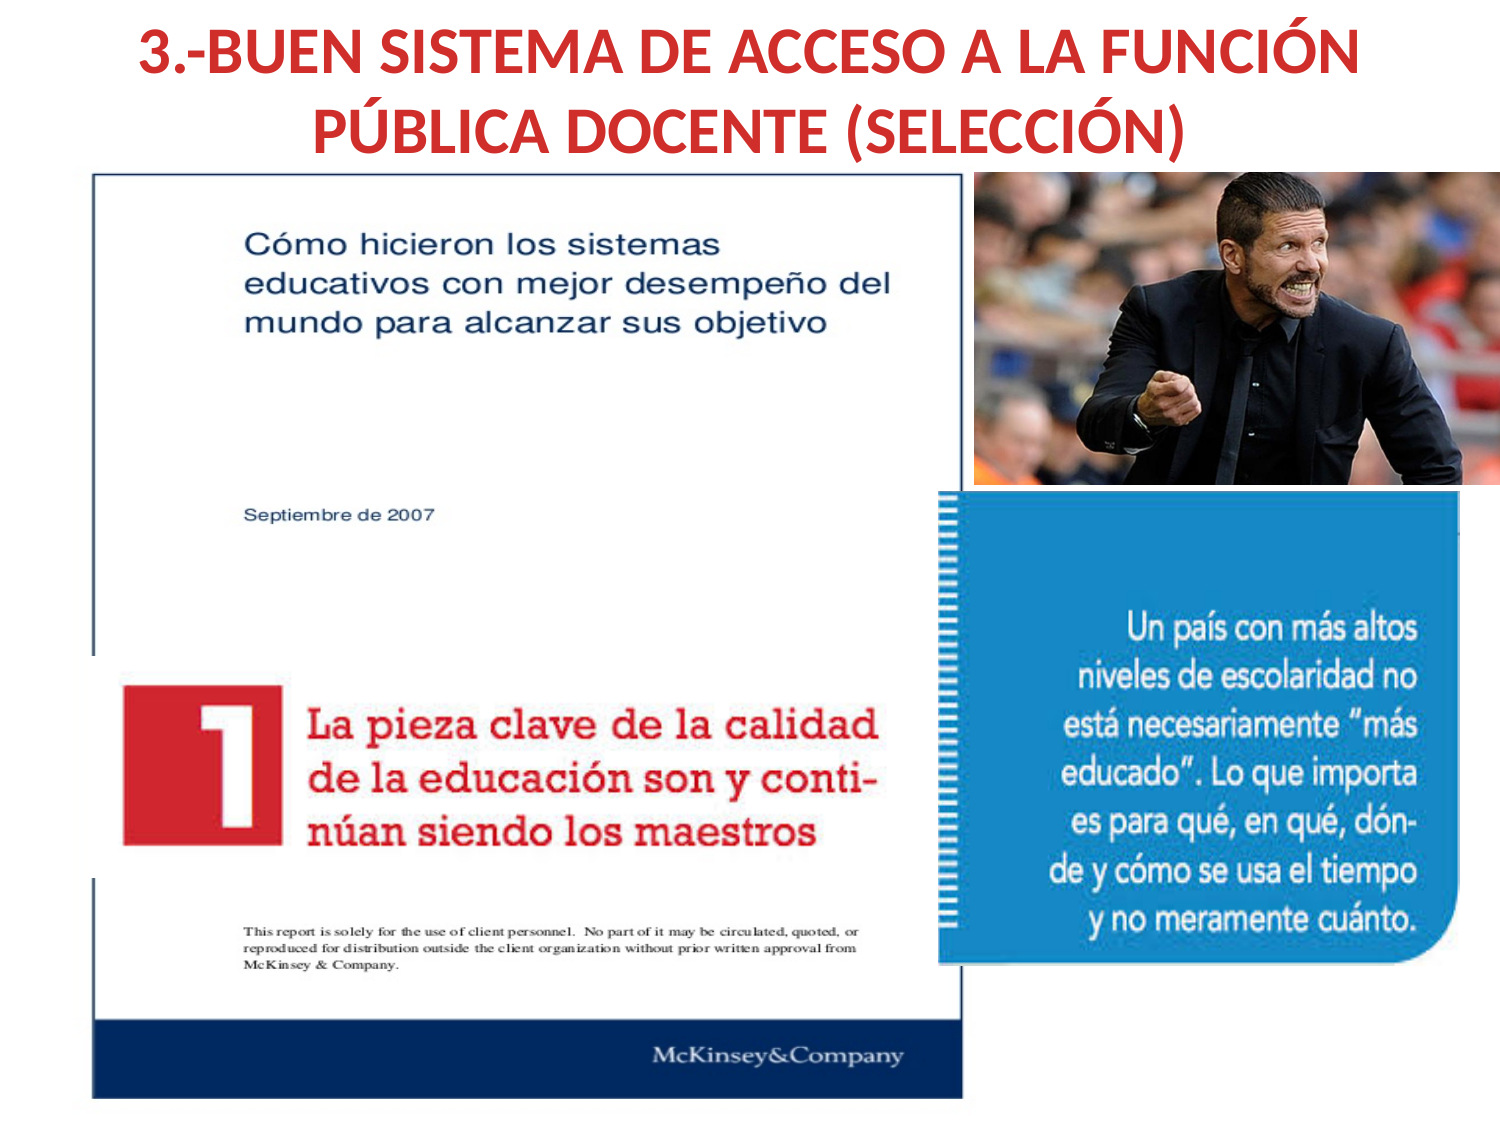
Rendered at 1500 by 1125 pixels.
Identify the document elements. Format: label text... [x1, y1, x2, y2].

picture [0, 148, 1500, 1125]
text_box 3.-BUEN SISTEMA DE ACCESO A LA FUNCIÓN PÚBLICA DOCENTE (SELECCIÓN) [0, 0, 1500, 172]
